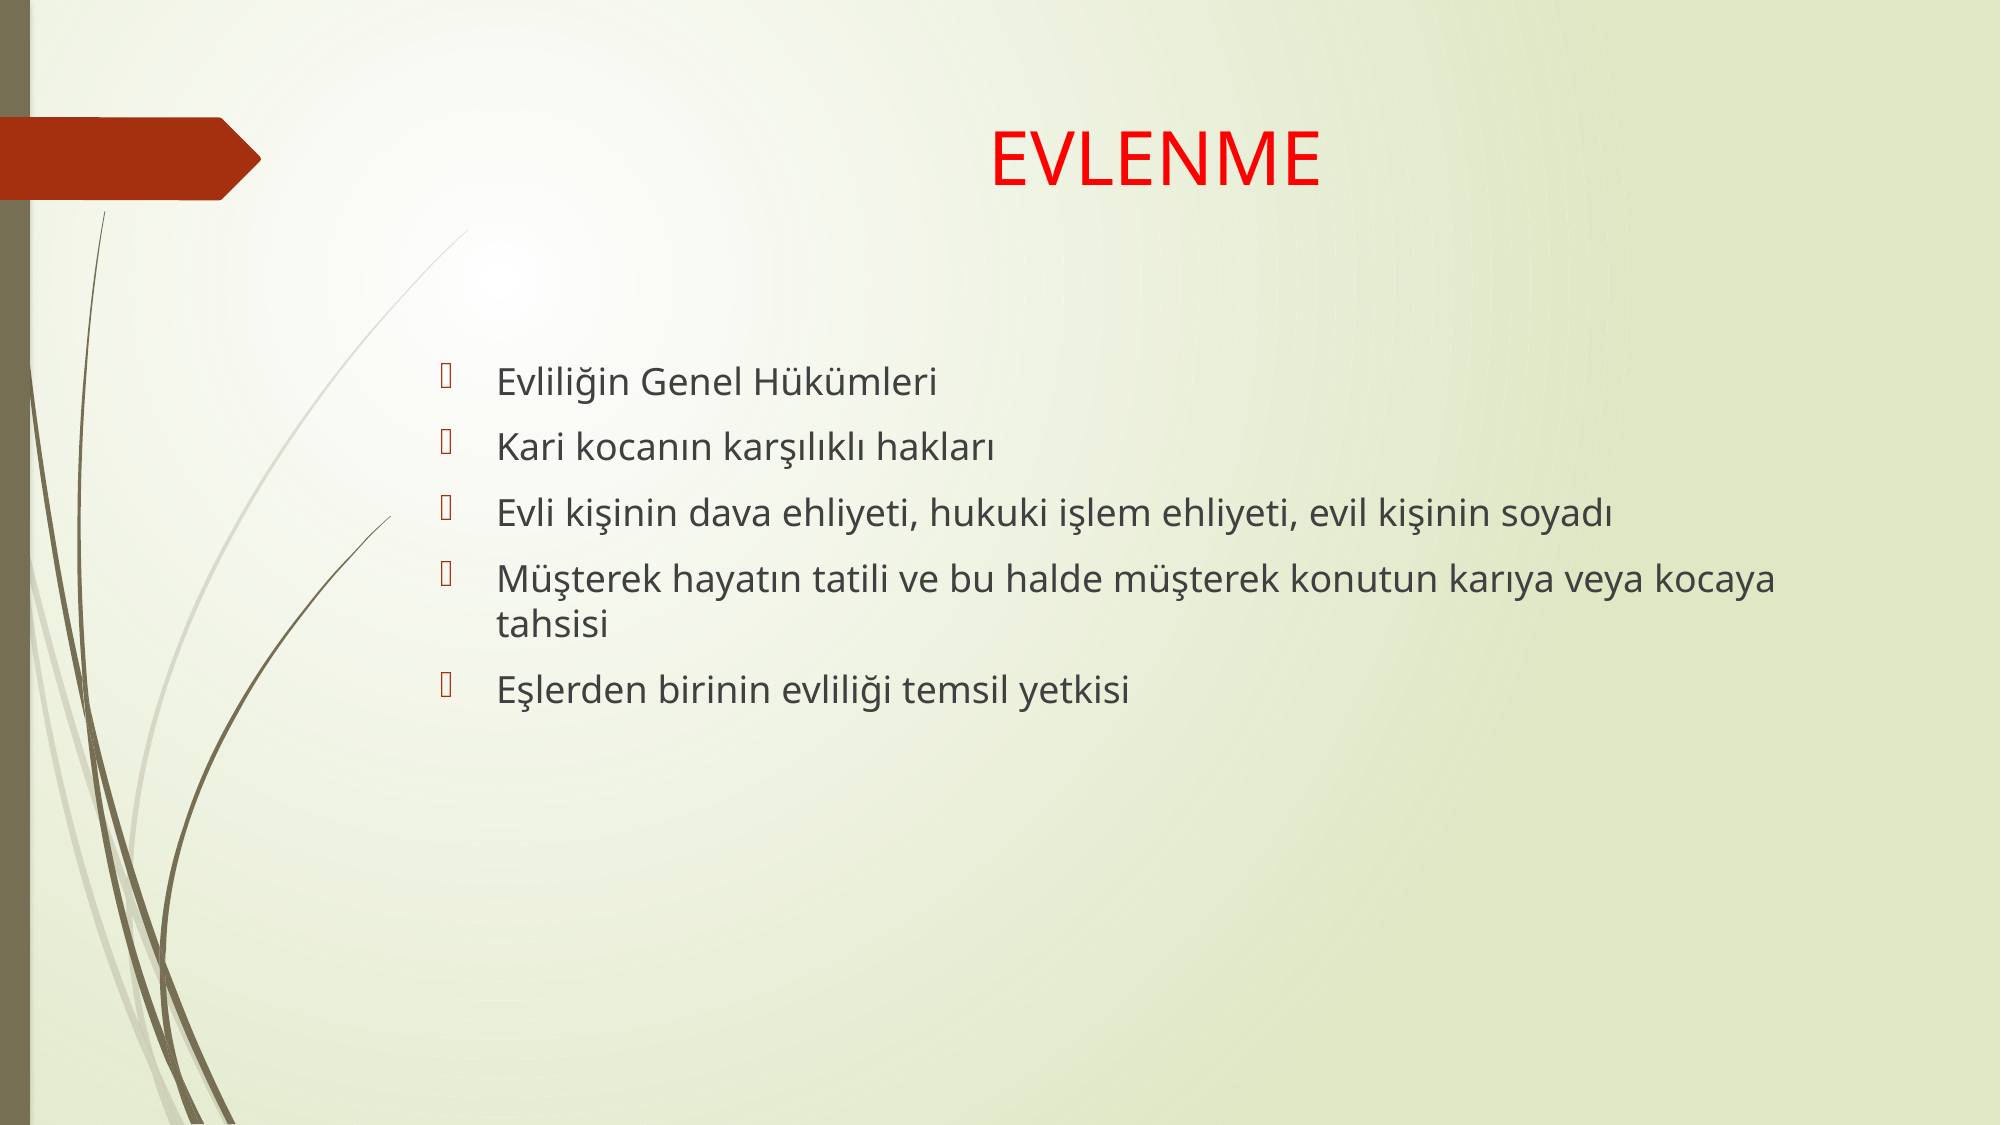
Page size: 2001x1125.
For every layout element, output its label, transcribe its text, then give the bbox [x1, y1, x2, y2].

list Evliliğin Genel Hükümleri Kari kocanın karşılıklı hakları Evli kişinin dava ehliyeti, hukuki işlem ehliyeti, evil kişinin soyadı Müşterek hayatın tatili ve bu halde müşterek konutun karıya veya kocaya tahsisi Eşlerden birinin evliliği temsil yetkisi [424, 350, 1888, 970]
title EVLENME [425, 102, 1888, 313]
